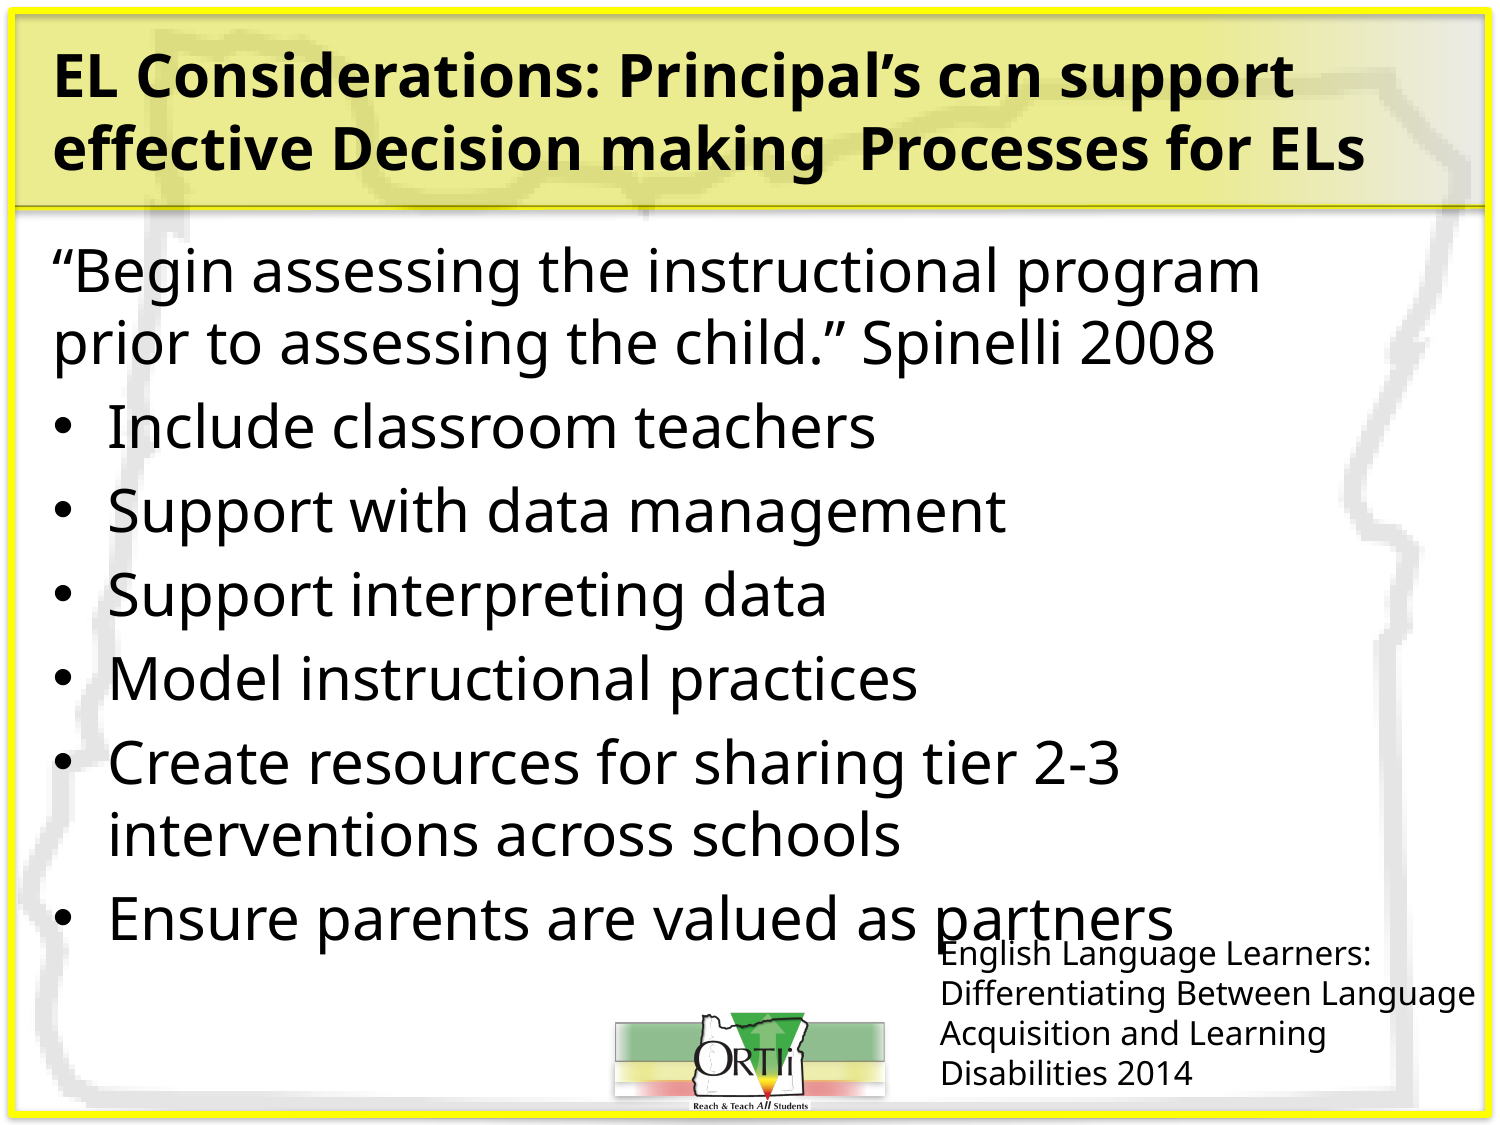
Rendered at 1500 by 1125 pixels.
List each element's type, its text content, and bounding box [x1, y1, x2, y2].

picture [689, 1010, 811, 1100]
title EL Considerations: Principal’s can support effective Decision making Processes for ELs [37, 29, 1463, 191]
list “Begin assessing the instructional program prior to assessing the child.” Spinelli 2008 Include classroom teachers Support with data management Support interpreting data Model instructional practices Create resources for sharing tier 2-3 interventions across schools Ensure parents are valued as partners [37, 224, 1425, 964]
text_box English Language Learners: Differentiating Between Language Acquisition and Learning Disabilities 2014 [924, 924, 1500, 1100]
